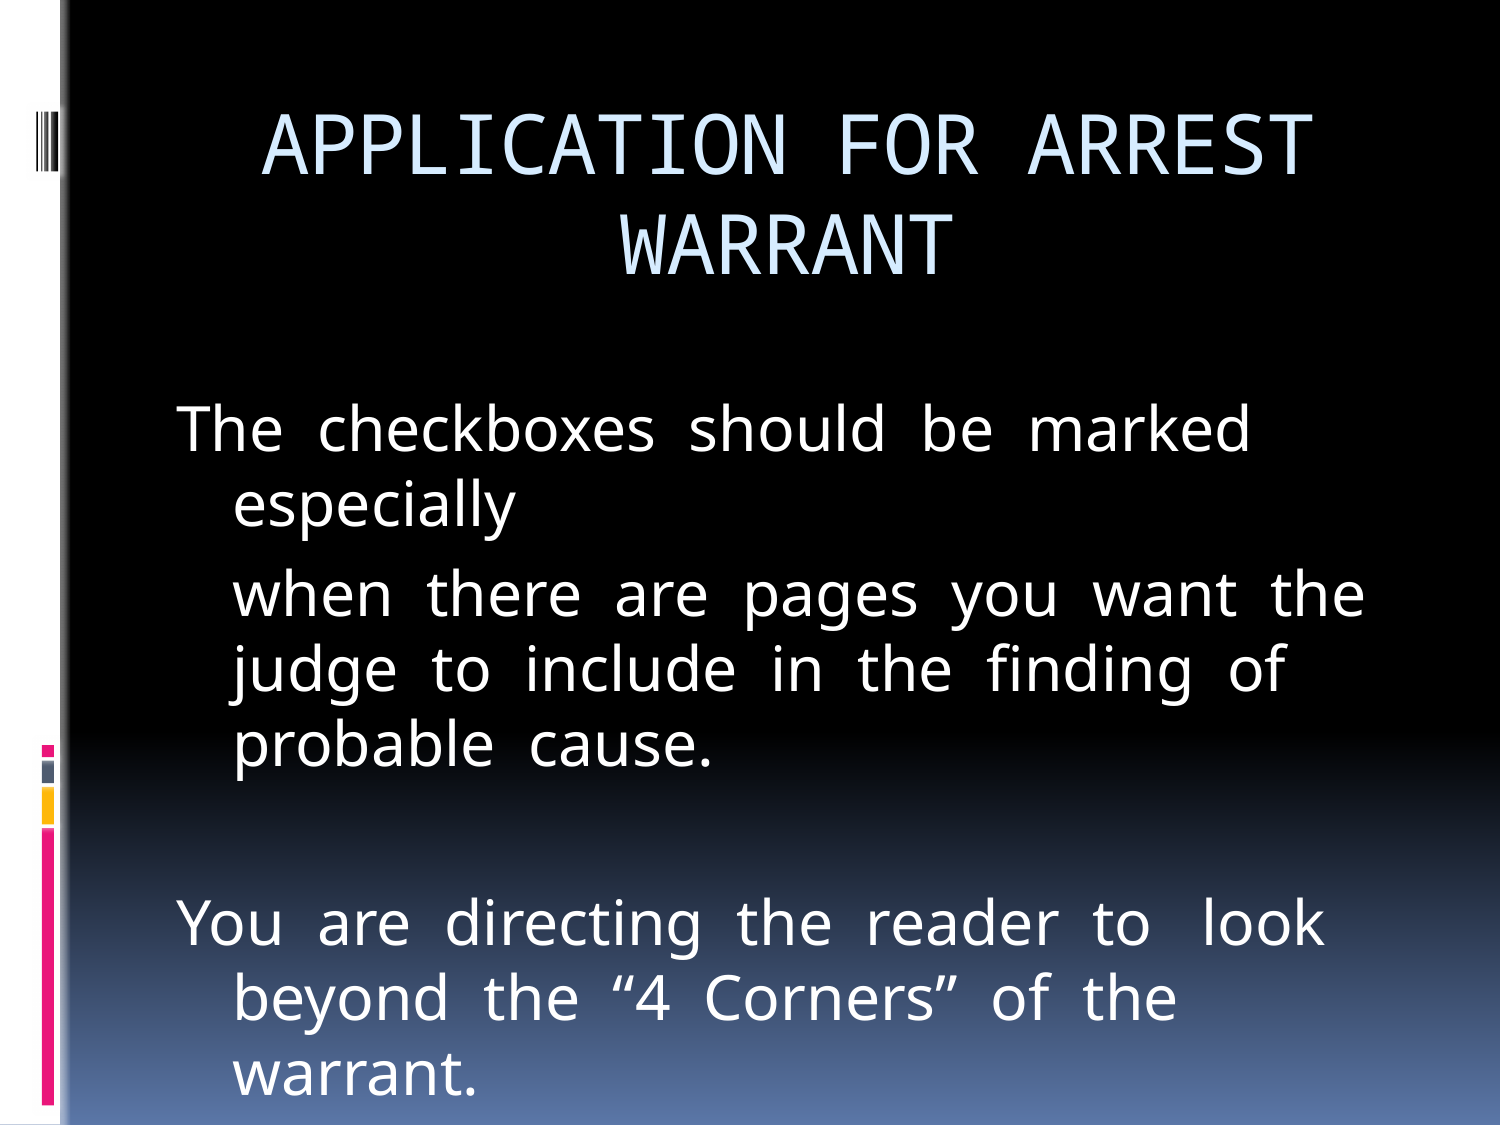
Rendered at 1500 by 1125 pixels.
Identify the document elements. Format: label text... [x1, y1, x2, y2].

title APPLICATION FOR ARREST WARRANT [150, 83, 1425, 234]
list The checkboxes should be marked especially when there are pages you want the judge to include in the finding of probable cause. You are directing the reader to look beyond the “4 Corners” of the warrant. [150, 292, 1425, 1043]
